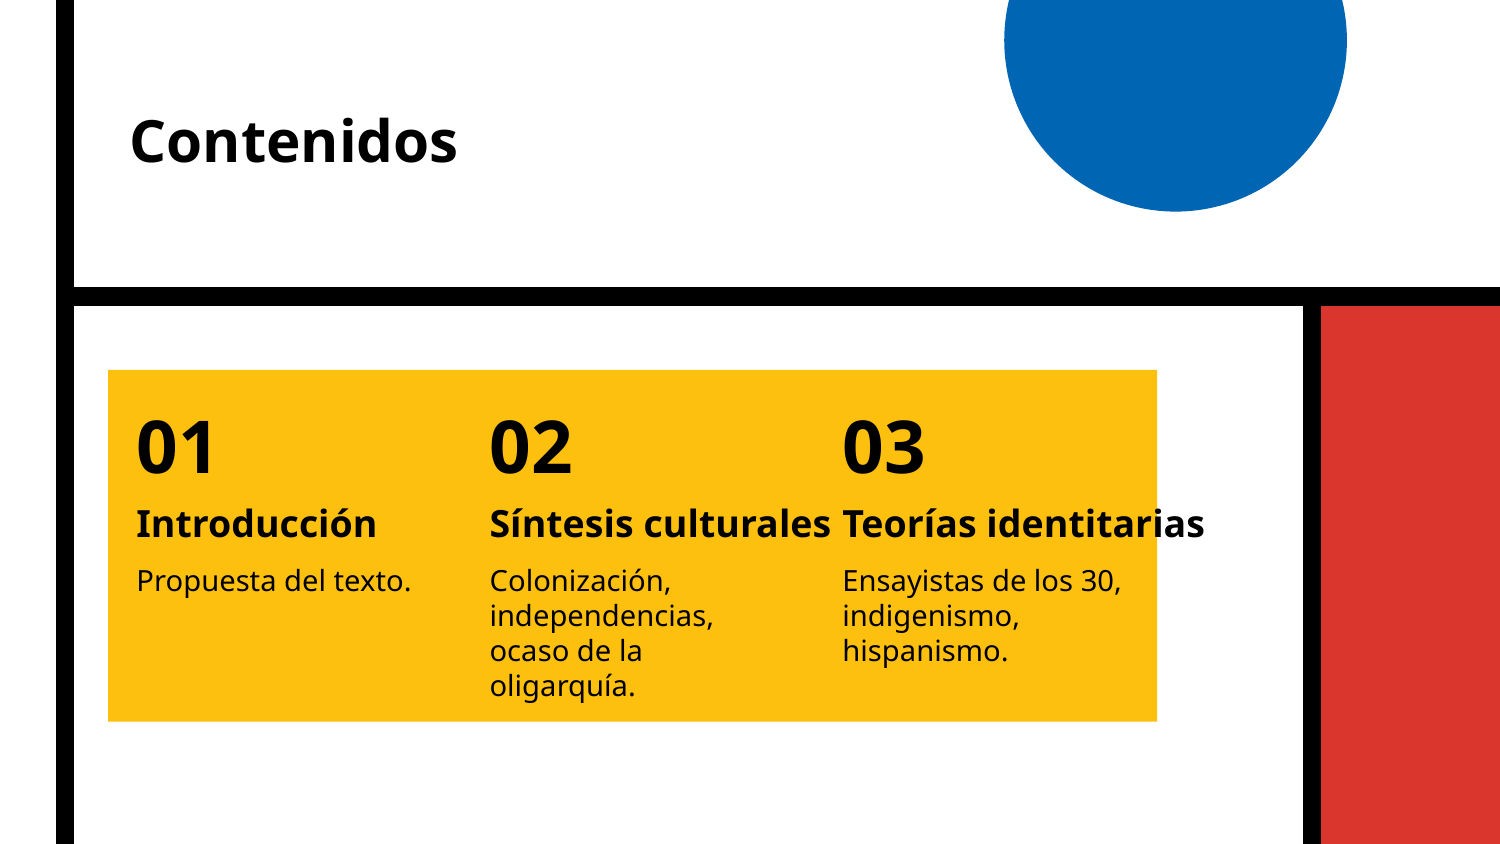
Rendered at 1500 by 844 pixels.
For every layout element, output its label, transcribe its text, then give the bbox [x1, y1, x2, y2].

subtitle Propuesta del texto. [121, 546, 450, 661]
title Contenidos [115, 102, 1383, 186]
title Síntesis culturales [474, 480, 876, 560]
subtitle Colonización, independencias, ocaso de la oligarquía. [474, 546, 803, 661]
title Introducción [121, 480, 474, 560]
title 02 [474, 420, 689, 480]
title 03 [827, 420, 1042, 480]
subtitle Ensayistas de los 30, indigenismo, hispanismo. [827, 546, 1156, 661]
title Teorías identitarias [876, 480, 1229, 560]
title 01 [121, 420, 336, 504]
